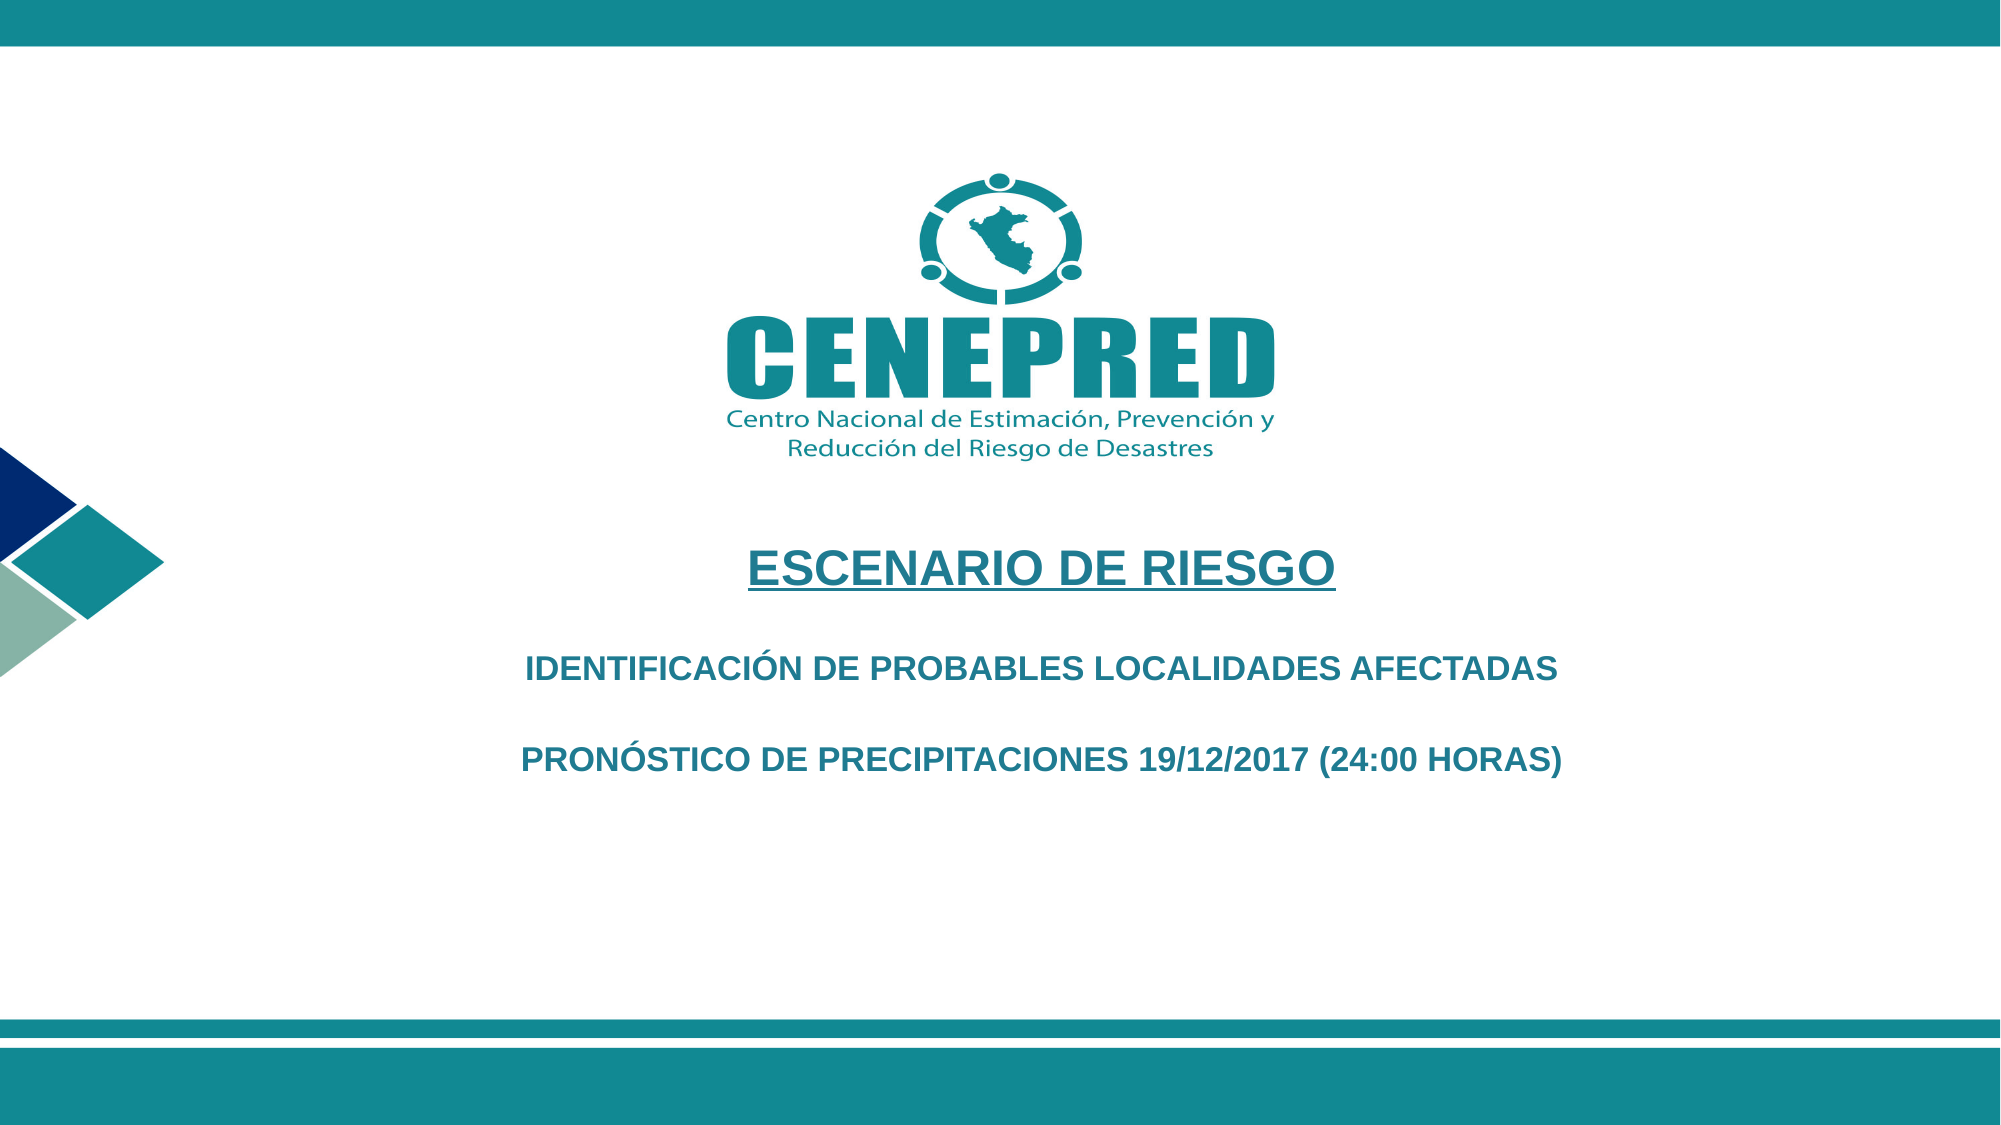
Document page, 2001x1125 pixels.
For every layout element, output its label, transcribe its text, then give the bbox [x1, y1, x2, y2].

picture [0, 0, 2001, 1125]
text_box ESCENARIO DE RIESGO IDENTIFICACIÓN DE PROBABLES LOCALIDADES AFECTADAS PRONÓSTICO DE PRECIPITACIONES 19/12/2017 (24:00 HORAS) [366, 532, 1718, 786]
